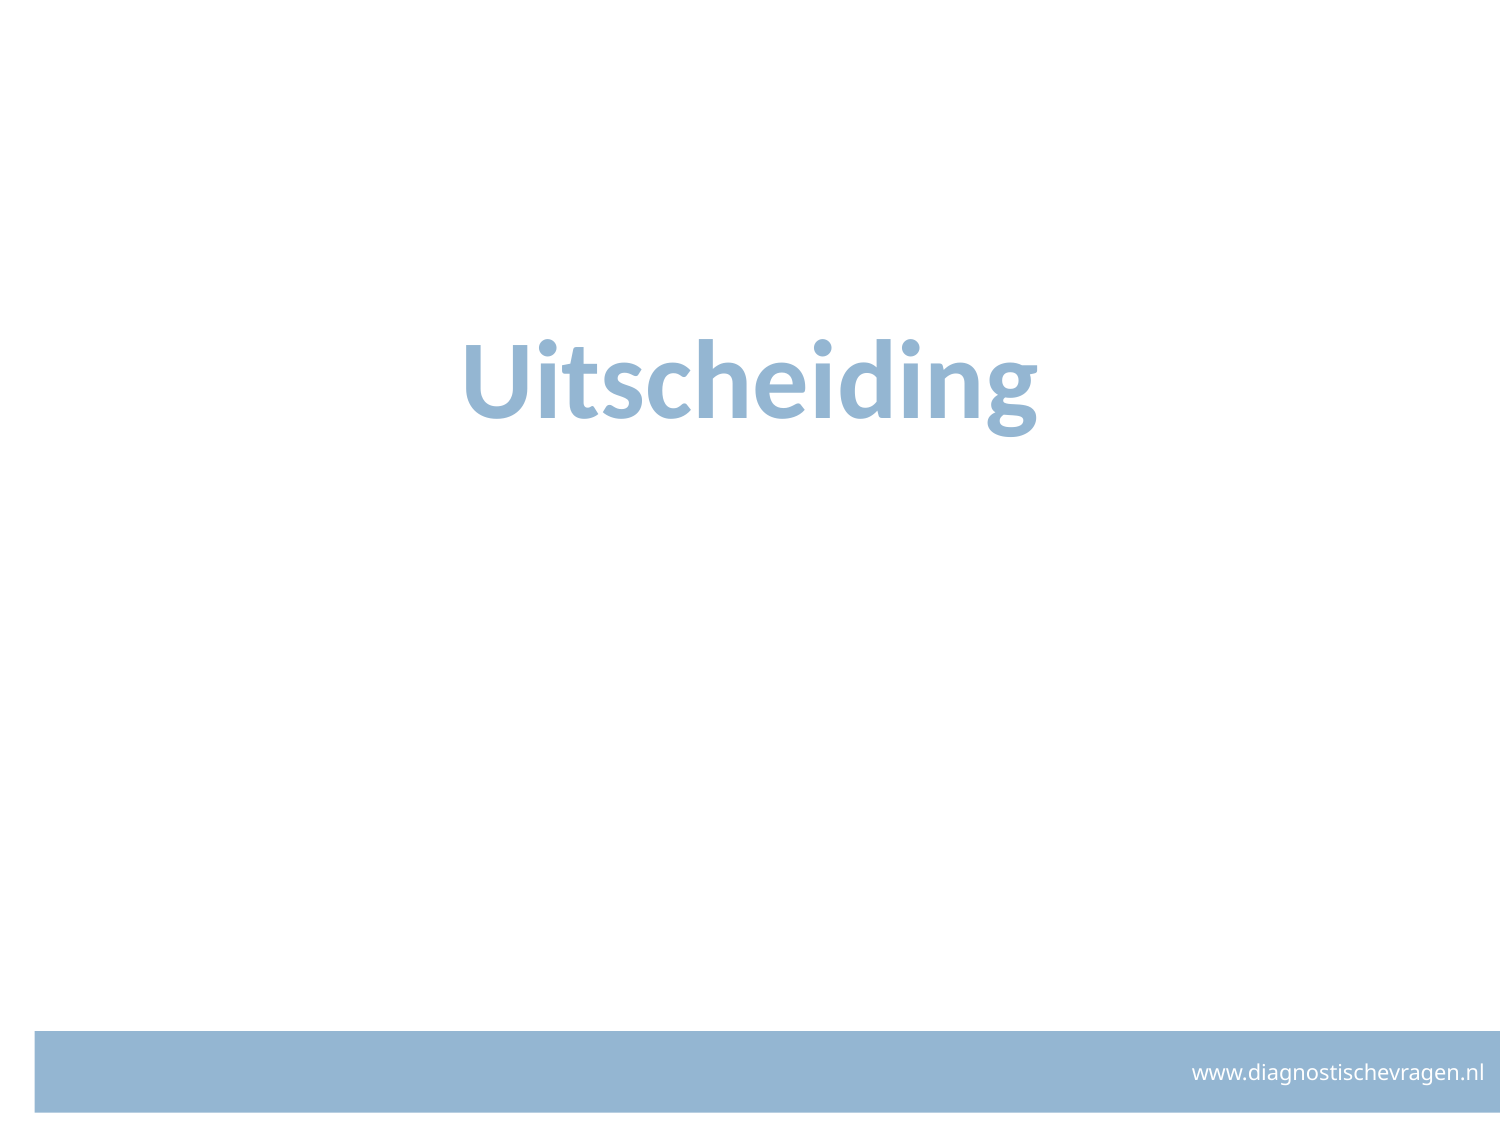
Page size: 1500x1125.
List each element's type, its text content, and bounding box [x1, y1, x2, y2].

title Uitscheiding [187, 79, 1313, 563]
text_box [34, 1031, 1500, 1113]
text_box www.diagnostischevragen.nl [1119, 1051, 1500, 1093]
